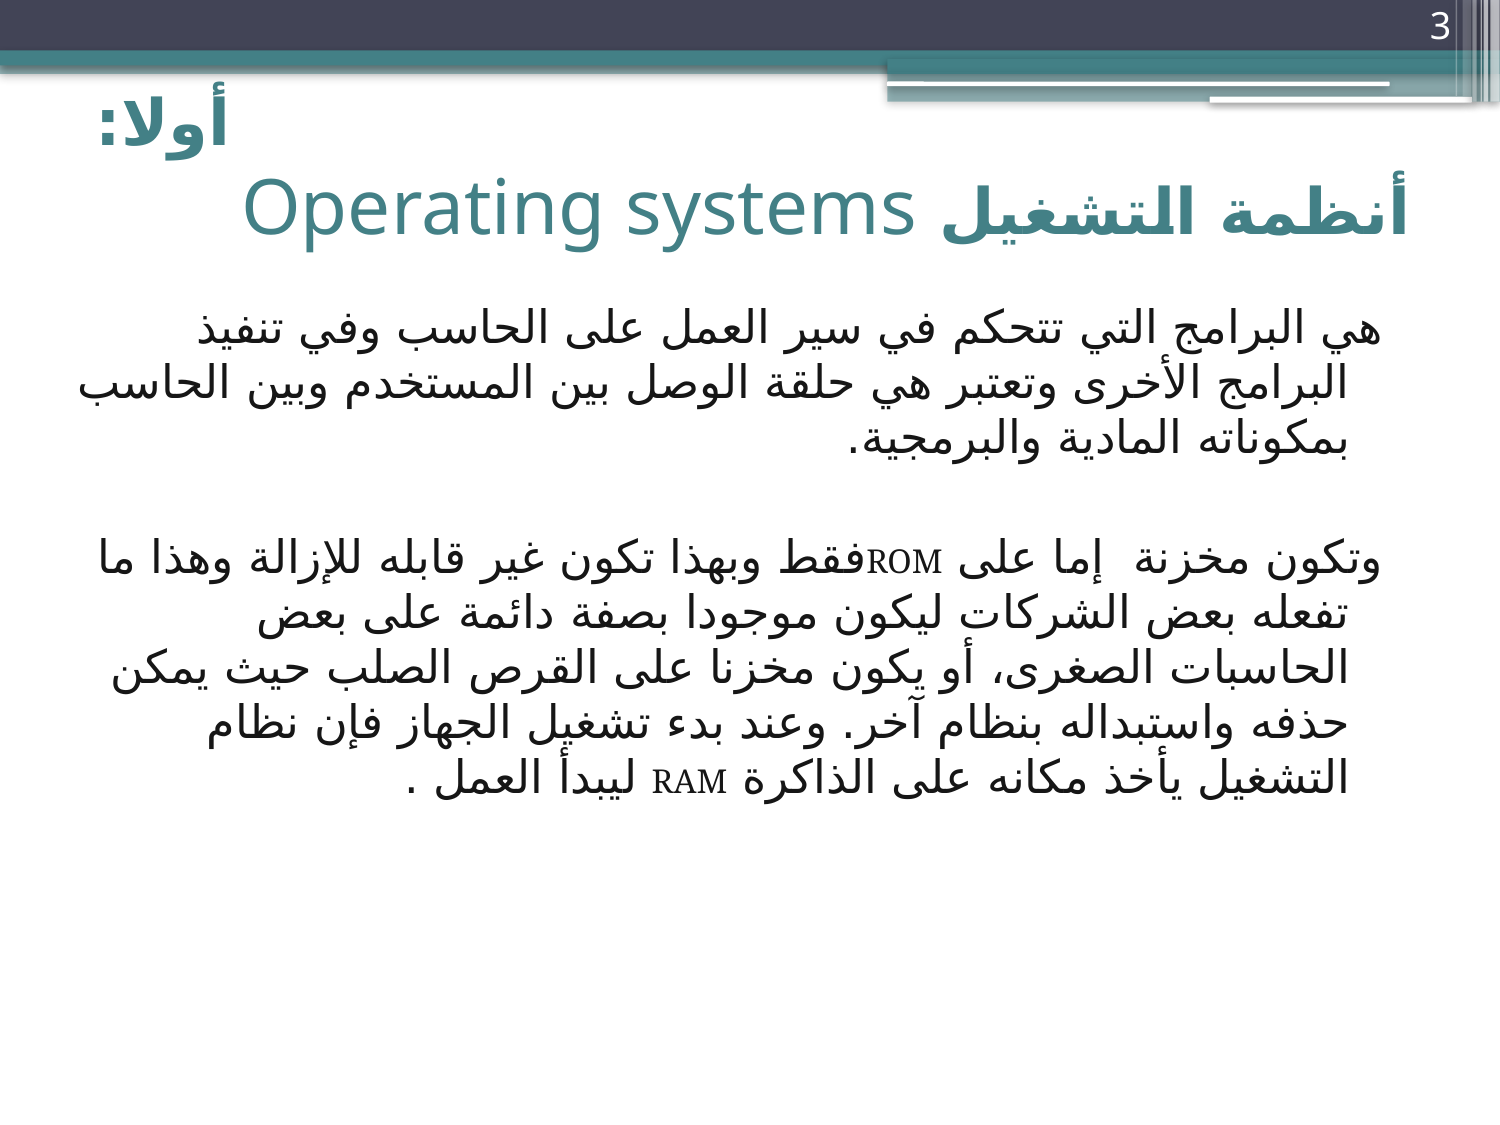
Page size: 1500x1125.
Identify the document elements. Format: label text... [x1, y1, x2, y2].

title أولا: أنظمة التشغيل Operating systems [75, 70, 1425, 258]
slide_number 3 [1341, 0, 1466, 61]
text_box [74, 120, 1425, 308]
list هي البرامج التي تتحكم في سير العمل على الحاسب وفي تنفيذ البرامج الأخرى وتعتبر هي حلقة الوصل بين المستخدم وبين الحاسب بمكوناته المادية والبرمجية. وتكون مخزنة إما على ROMفقط وبهذا تكون غير قابله للإزالة وهذا ما تفعله بعض الشركات ليكون موجودا بصفة دائمة على بعض الحاسبات الصغرى، أو يكون مخزنا على القرص الصلب حيث يمكن حذفه واستبداله بنظام آخر. وعند بدء تشغيل الجهاز فإن نظام التشغيل يأخذ مكانه على الذاكرة RAM ليبدأ العمل . [62, 290, 1413, 820]
